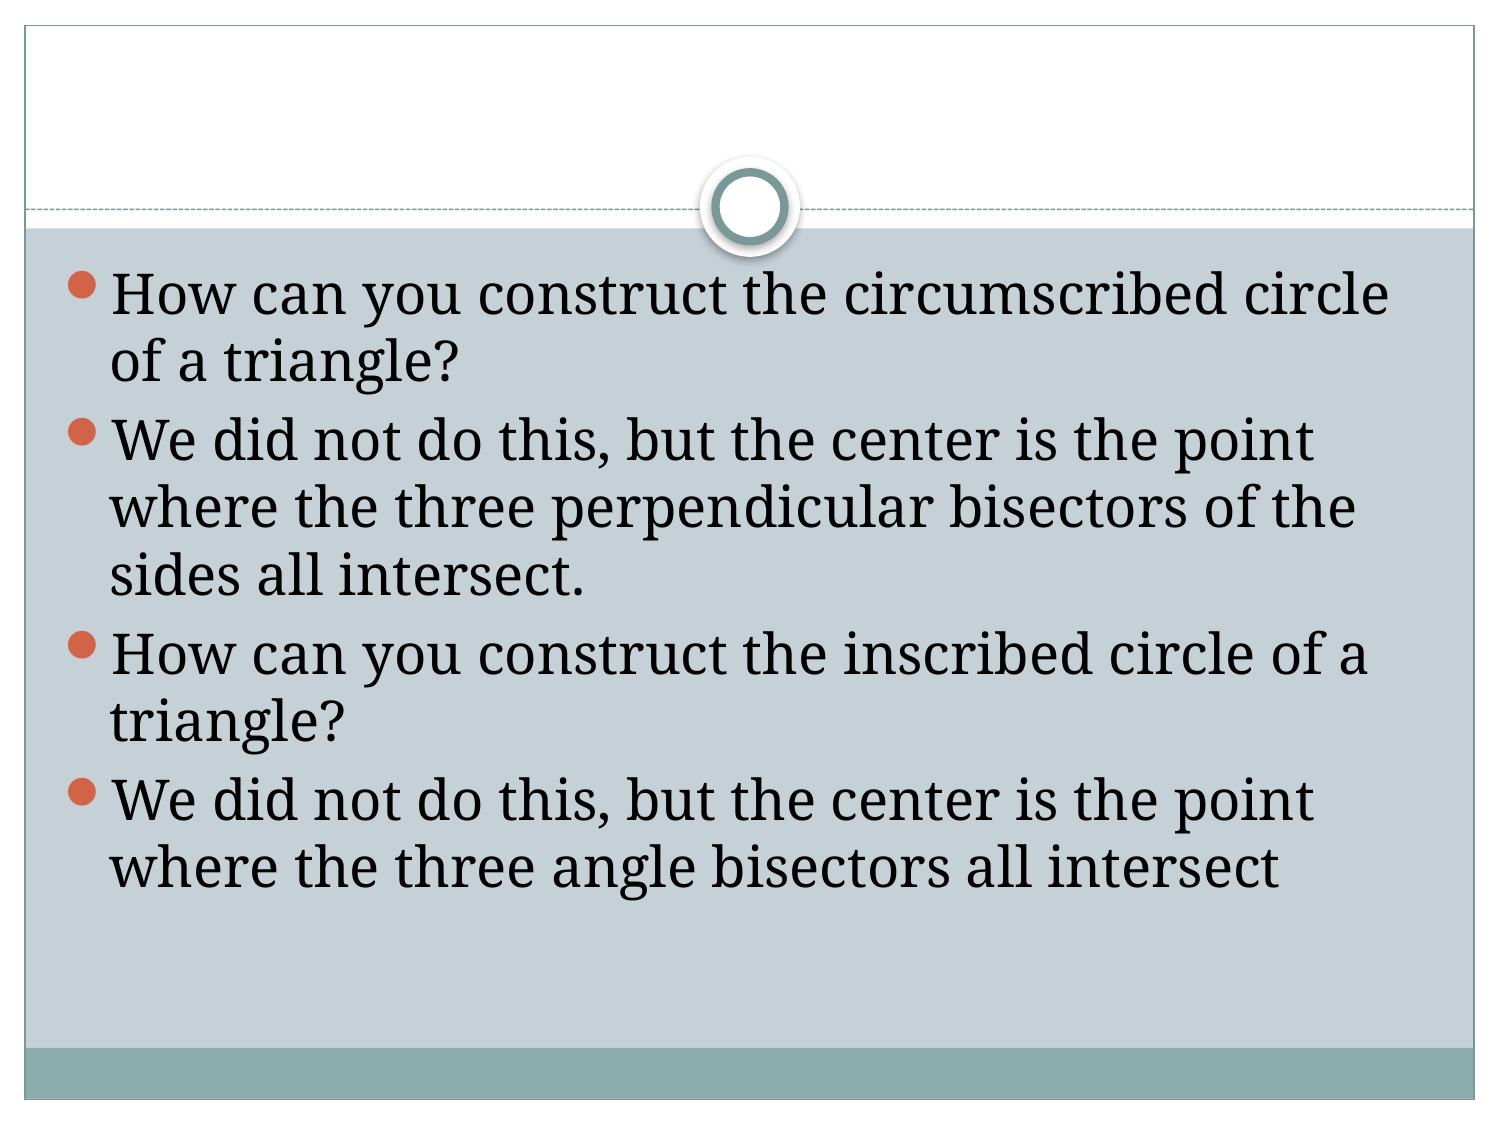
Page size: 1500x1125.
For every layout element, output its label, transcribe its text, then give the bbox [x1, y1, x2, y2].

list How can you construct the circumscribed circle of a triangle? We did not do this, but the center is the point where the three perpendicular bisectors of the sides all intersect. How can you construct the inscribed circle of a triangle? We did not do this, but the center is the point where the three angle bisectors all intersect [49, 250, 1445, 1001]
